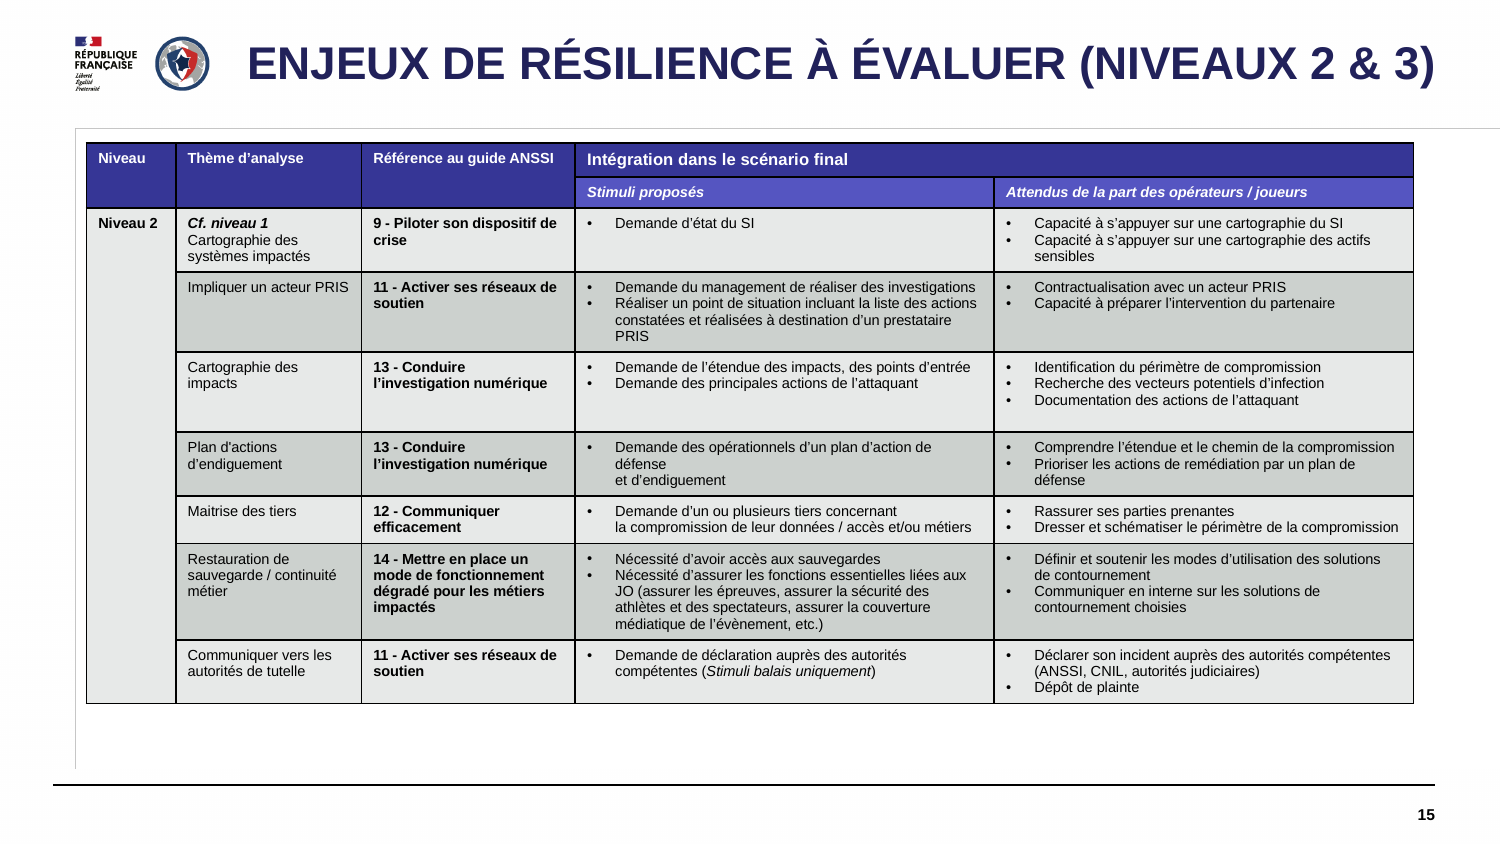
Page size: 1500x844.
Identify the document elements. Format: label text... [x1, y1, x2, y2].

table_cell Définir et soutenir les modes d’utilisation des solutions de contournement Communiquer en interne sur les solutions de contournement choisies [995, 544, 1413, 639]
table_cell Communiquer vers les autorités de tutelle [177, 641, 361, 703]
table_cell Maitrise des tiers [177, 497, 361, 543]
text_box ENJEUX DE RÉSILIENCE À ÉVALUER (NIVEAUX 2 & 3) [230, 14, 1500, 115]
table_cell Contractualisation avec un acteur PRIS Capacité à préparer l’intervention du partenaire [995, 273, 1413, 351]
table_cell 11 - Activer ses réseaux de soutien [362, 641, 574, 703]
table_header Intégration dans le scénario final [576, 144, 1413, 176]
table_cell 12 - Communiquer efficacement [362, 497, 574, 543]
picture [0, 0, 1500, 844]
table_cell 13 - Conduire l’investigation numérique [362, 353, 574, 431]
table_cell Demande de l’étendue des impacts, des points d’entrée Demande des principales actions de l’attaquant [576, 353, 993, 431]
table_cell Stimuli proposés [576, 178, 993, 207]
table_cell Restauration de sauvegarde / continuité métier [177, 544, 361, 639]
table_cell Déclarer son incident auprès des autorités compétentes (ANSSI, CNIL, autorités judiciaires) Dépôt de plainte [995, 641, 1413, 703]
table_cell Niveau 2 [87, 209, 175, 703]
table_cell Plan d'actions d’endiguement [177, 433, 361, 495]
table_cell 14 - Mettre en place un mode de fonctionnement dégradé pour les métiers impactés [362, 544, 574, 639]
table_cell Demande des opérationnels d’un plan d’action de défense et d’endiguement [576, 433, 993, 495]
table_cell Impliquer un acteur PRIS [177, 273, 361, 351]
table_header Référence au guide ANSSI [362, 144, 574, 207]
table_cell Rassurer ses parties prenantes Dresser et schématiser le périmètre de la compromission [995, 497, 1413, 543]
table_cell Demande de déclaration auprès des autorités compétentes (Stimuli balais uniquement) [576, 641, 993, 703]
table_header Niveau [87, 144, 175, 207]
table_header Thème d’analyse [177, 144, 361, 207]
table_cell 9 - Piloter son dispositif de crise [362, 209, 574, 271]
table_cell Comprendre l’étendue et le chemin de la compromission Prioriser les actions de remédiation par un plan de défense [995, 433, 1413, 495]
table_cell Attendus de la part des opérateurs / joueurs [995, 178, 1413, 207]
table_cell Demande d’état du SI [576, 209, 993, 271]
slide_number 15 [1213, 784, 1436, 844]
table_cell Cf. niveau 1 Cartographie des systèmes impactés [177, 209, 361, 271]
table_cell Nécessité d’avoir accès aux sauvegardes Nécessité d’assurer les fonctions essentielles liées aux JO (assurer les épreuves, assurer la sécurité des athlètes et des spectateurs, assurer la couverture médiatique de l’évènement, etc.) [576, 544, 993, 639]
table_cell Identification du périmètre de compromission Recherche des vecteurs potentiels d’infection Documentation des actions de l’attaquant [995, 353, 1413, 431]
table_cell 13 - Conduire l’investigation numérique [362, 433, 574, 495]
table_cell Demande du management de réaliser des investigations Réaliser un point de situation incluant la liste des actions constatées et réalisées à destination d’un prestataire PRIS [576, 273, 993, 351]
table_cell Cartographie des impacts [177, 353, 361, 431]
table_cell Demande d’un ou plusieurs tiers concernant la compromission de leur données / accès et/ou métiers [576, 497, 993, 543]
table_cell 11 - Activer ses réseaux de soutien [362, 273, 574, 351]
table_cell Capacité à s’appuyer sur une cartographie du SI Capacité à s’appuyer sur une cartographie des actifs sensibles [995, 209, 1413, 271]
